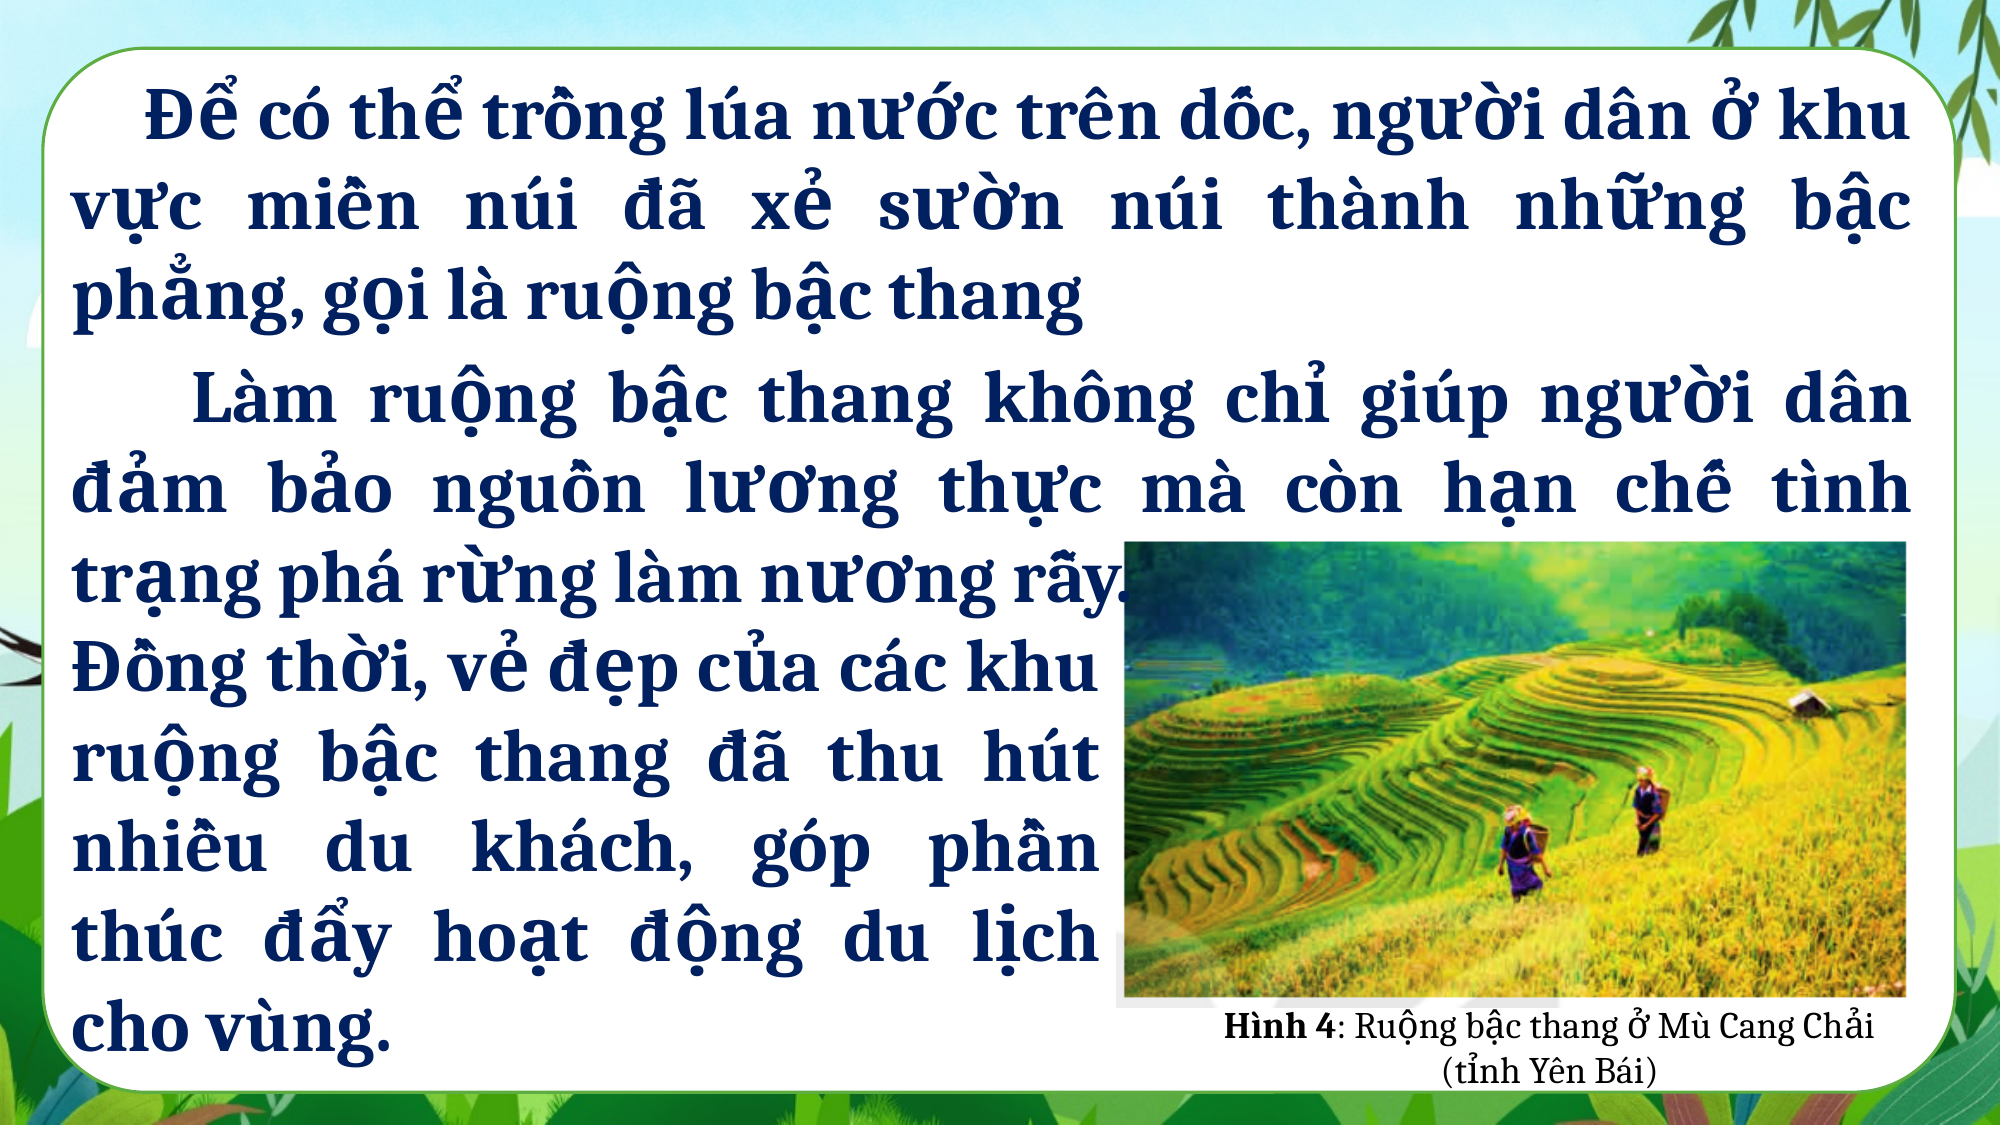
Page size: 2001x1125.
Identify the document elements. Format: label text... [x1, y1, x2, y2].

text_box Để có thể trồng lúa nước trên dốc, người dân ở khu vực miền núi đã xẻ sườn núi thành những bậc phẳng, gọi là ruộng bậc thang Làm ruộng bậc thang không chỉ giúp người dân đảm bảo nguồn lương thực mà còn hạn chế tình trạng phá rừng làm nương rẫy. [56, 57, 1928, 625]
text_box Đồng thời, vẻ đẹp của các khu ruộng bậc thang đã thu hút nhiều du khách, góp phần thúc đẩy hoạt động du lịch cho vùng. [56, 625, 1116, 1074]
picture [0, 0, 2000, 1125]
text_box Hình 4: Ruộng bậc thang ở Mù Cang Chải (tỉnh Yên Bái) [1200, 1008, 1899, 1099]
